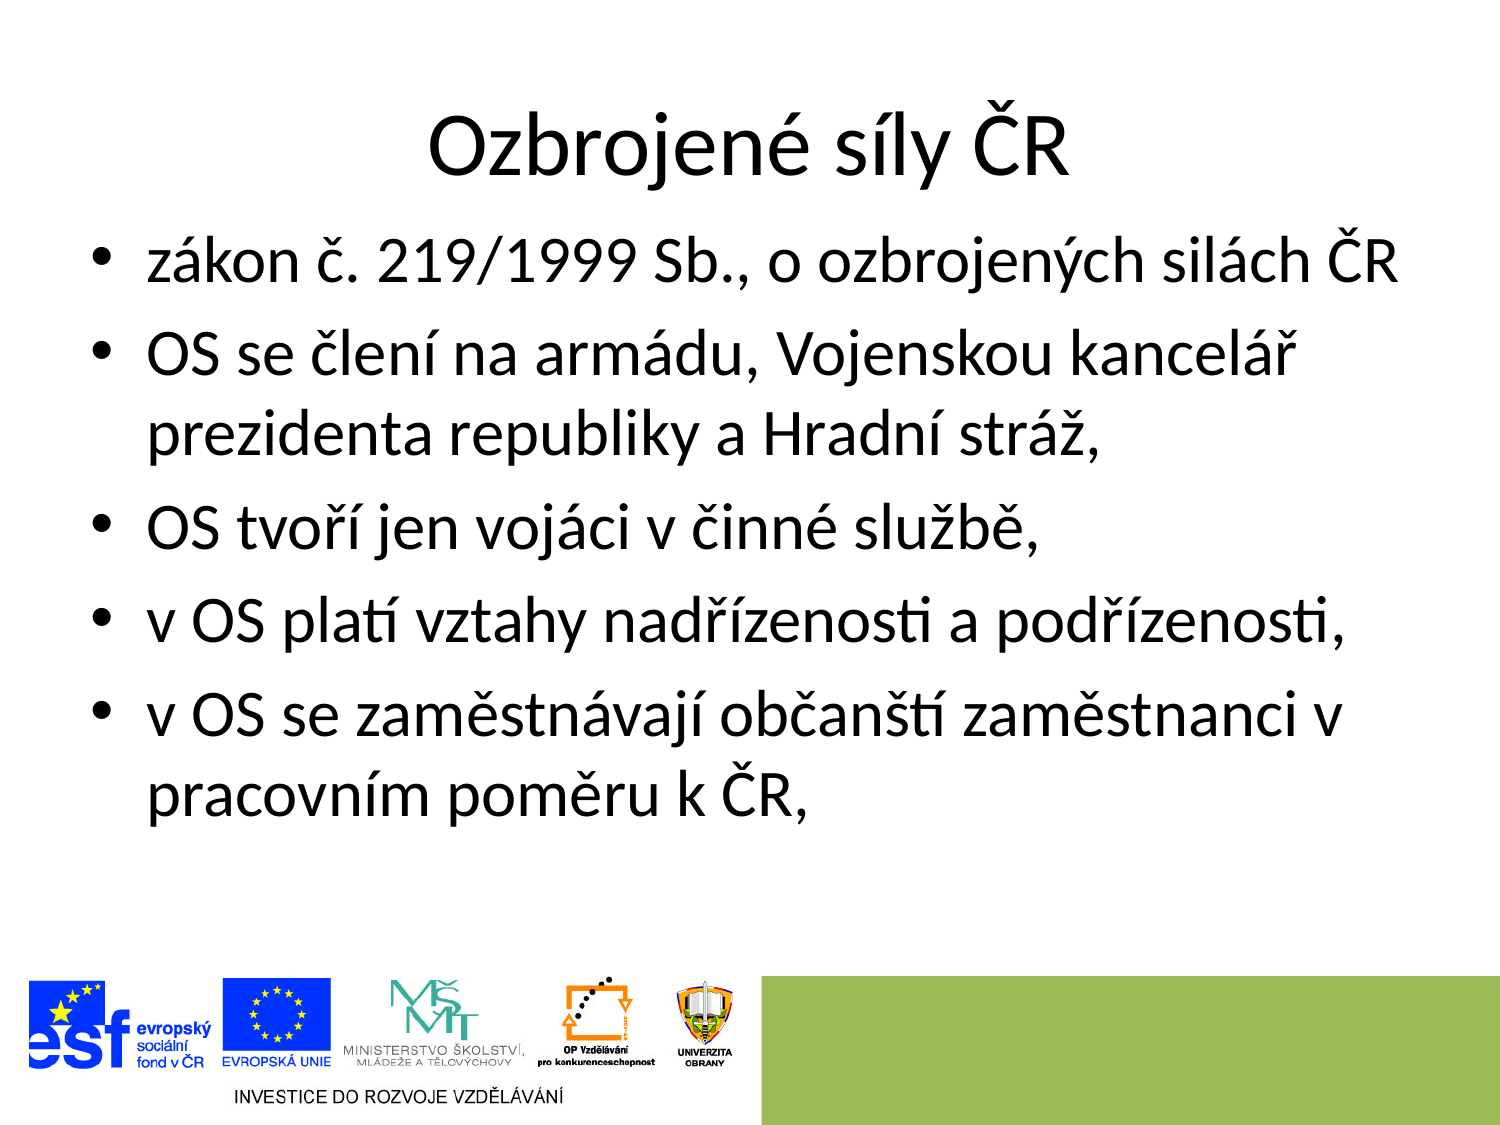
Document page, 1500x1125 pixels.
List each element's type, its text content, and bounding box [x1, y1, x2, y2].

title Ozbrojené síly ČR [75, 45, 1425, 208]
list zákon č. 219/1999 Sb., o ozbrojených silách ČR OS se člení na armádu, Vojenskou kancelář prezidenta republiky a Hradní stráž, OS tvoří jen vojáci v činné službě, v OS platí vztahy nadřízenosti a podřízenosti, v OS se zaměstnávají občanští zaměstnanci v pracovním poměru k ČR, [75, 208, 1425, 974]
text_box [29, 975, 1500, 1125]
